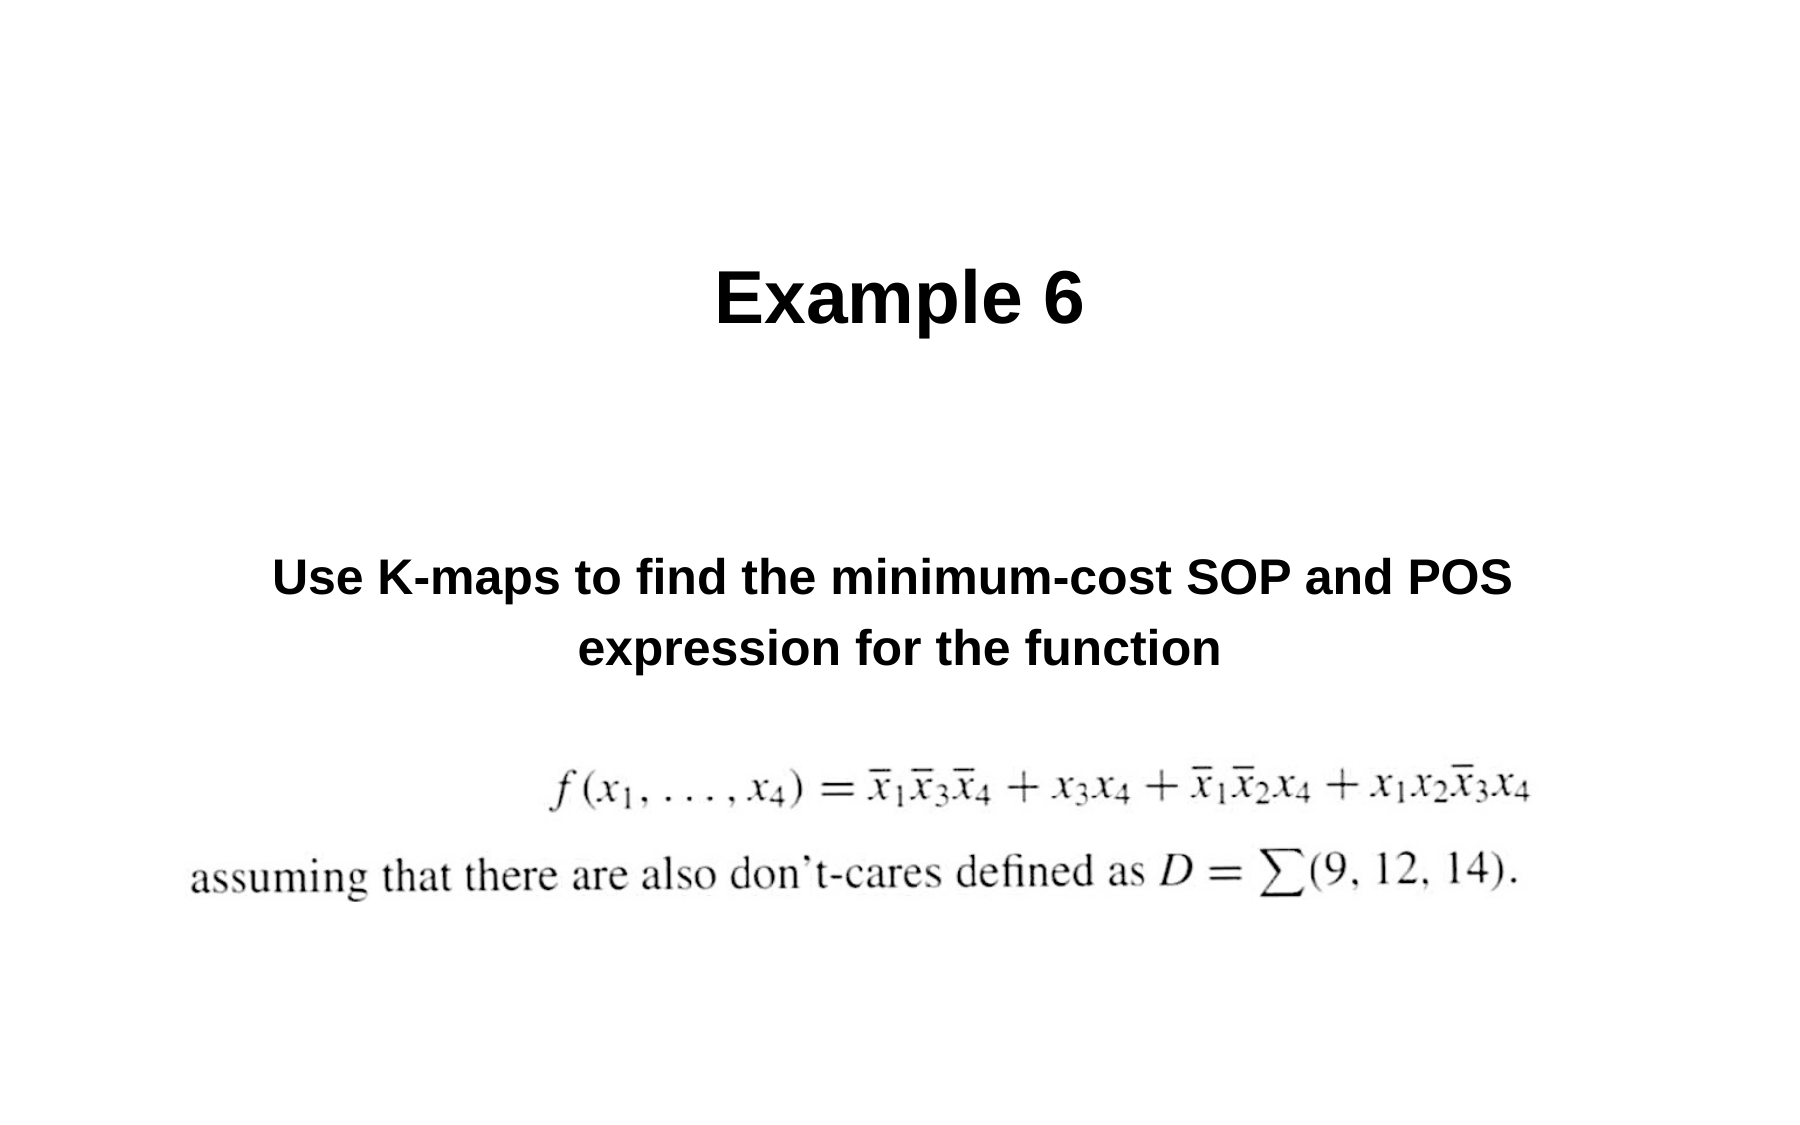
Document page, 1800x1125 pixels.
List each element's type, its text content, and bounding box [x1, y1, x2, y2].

picture [174, 749, 1563, 903]
list Use K-maps to find the minimum-cost SOP and POS expression for the function [249, 537, 1550, 675]
title Example 6 [150, 237, 1650, 350]
